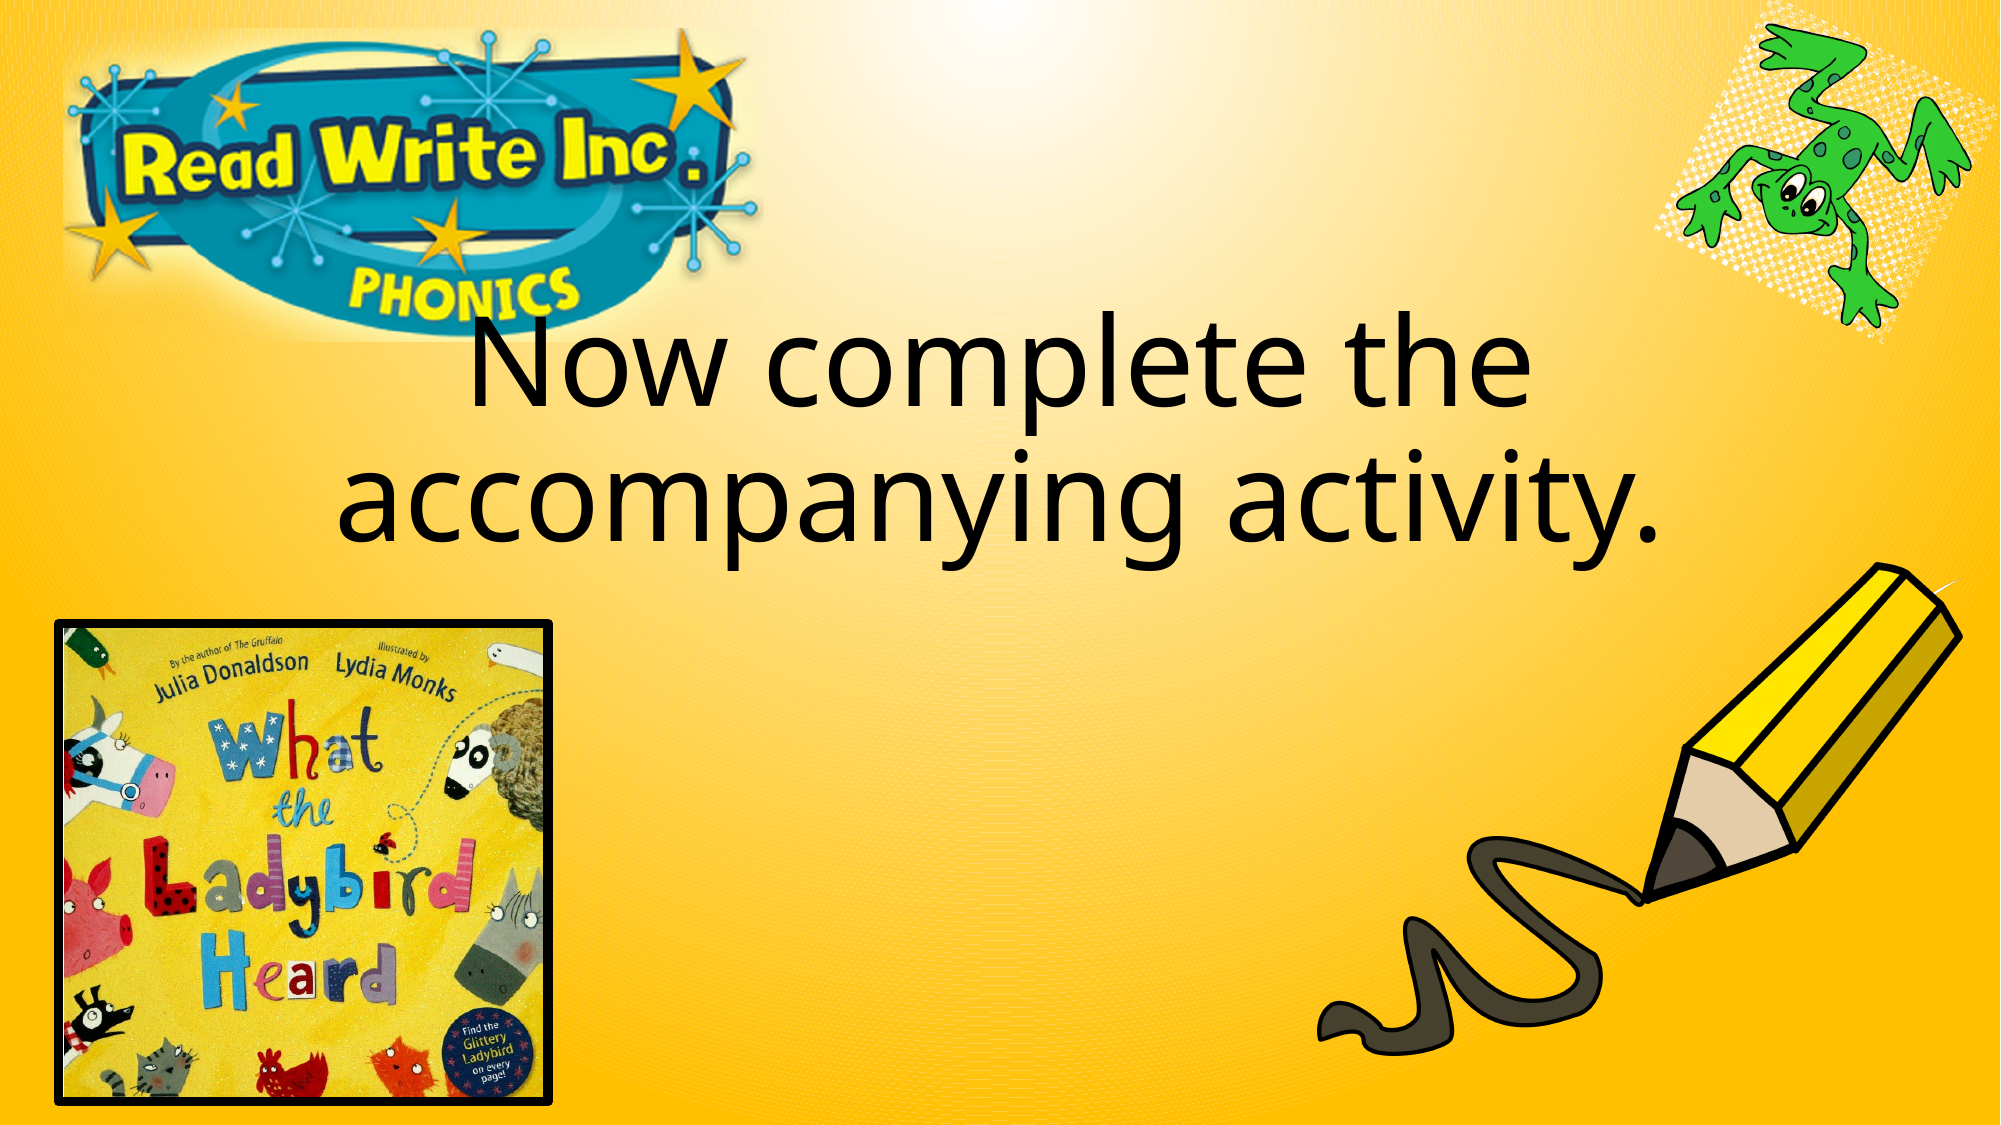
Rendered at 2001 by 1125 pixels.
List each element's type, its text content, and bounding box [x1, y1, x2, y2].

picture [63, 28, 764, 342]
picture [1677, 0, 2000, 343]
picture [63, 628, 544, 1097]
picture [1317, 562, 1963, 1056]
title Now complete the accompanying activity. [249, 184, 1750, 576]
